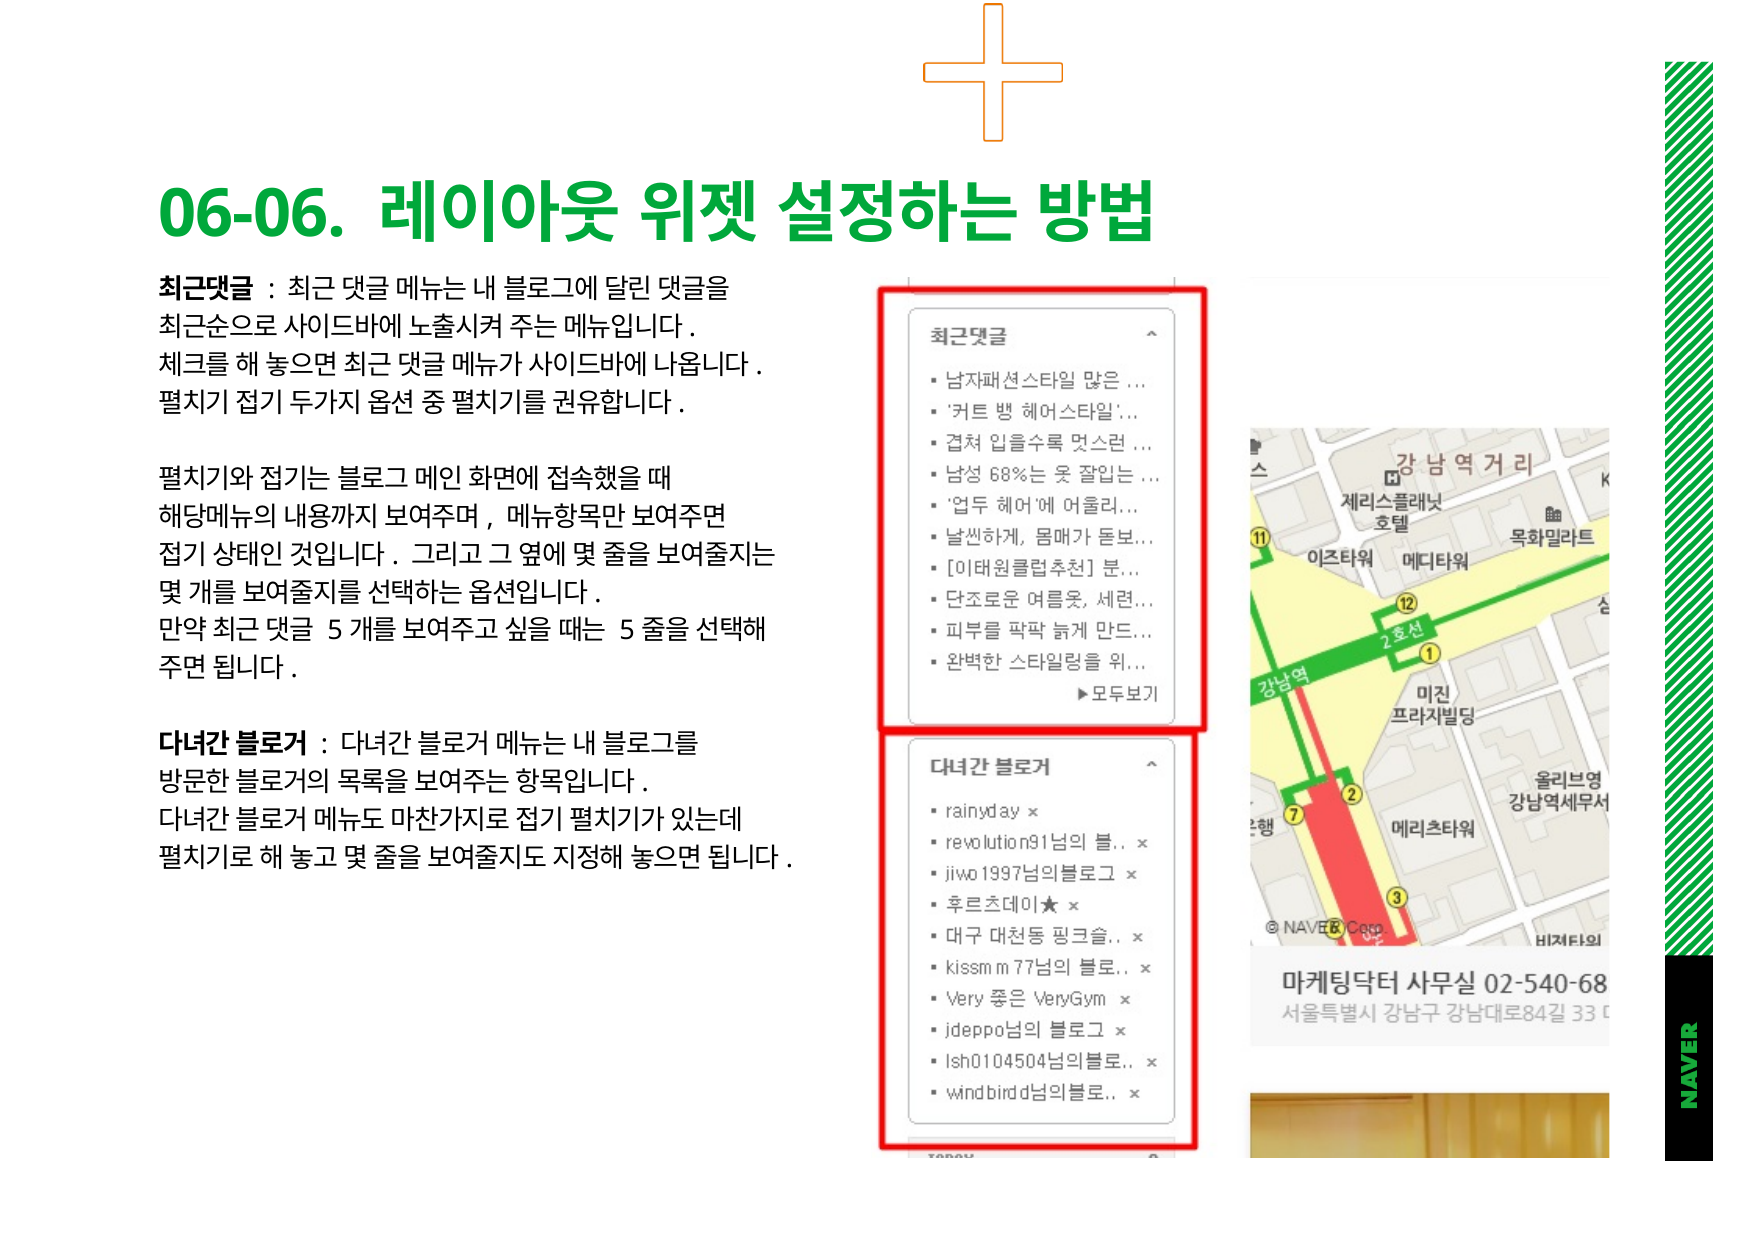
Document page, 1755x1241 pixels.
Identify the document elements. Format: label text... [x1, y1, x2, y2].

text_box 최근댓글 : 최근 댓글 메뉴는 내 블로그에 달린 댓글을 최근순으로 사이드바에 노출시켜 주는 메뉴입니다. 체크를 해 놓으면 최근 댓글 메뉴가 사이드바에 나옵니다. 펼치기 접기 두가지 옵션 중 펼치기를 권유합니다. 펼치기와 접기는 블로그 메인 화면에 접속했을 때 해당메뉴의 내용까지 보여주며, 메뉴항목만 보여주면 접기 상태인 것입니다. 그리고 그 옆에 몇 줄을 보여줄지는 몇 개를 보여줄지를 선택하는 옵션입니다. 만약 최근 댓글 5개를 보여주고 싶을 때는 5줄을 선택해 주면 됩니다. 다녀간 블로거 : 다녀간 블로거 메뉴는 내 블로그를 방문한 블로거의 목록을 보여주는 항목입니다. 다녀간 블로거 메뉴도 마찬가지로 접기 펼치기가 있는데 펼치기로 해 놓고 몇 줄을 보여줄지도 지정해 놓으면 됩니다. [158, 271, 1622, 1164]
picture [870, 277, 1610, 1158]
picture [1665, 58, 1713, 1164]
picture [923, 3, 1063, 142]
list 06-06. 레이아웃 위젯 설정하는 방법 [158, 158, 1476, 237]
